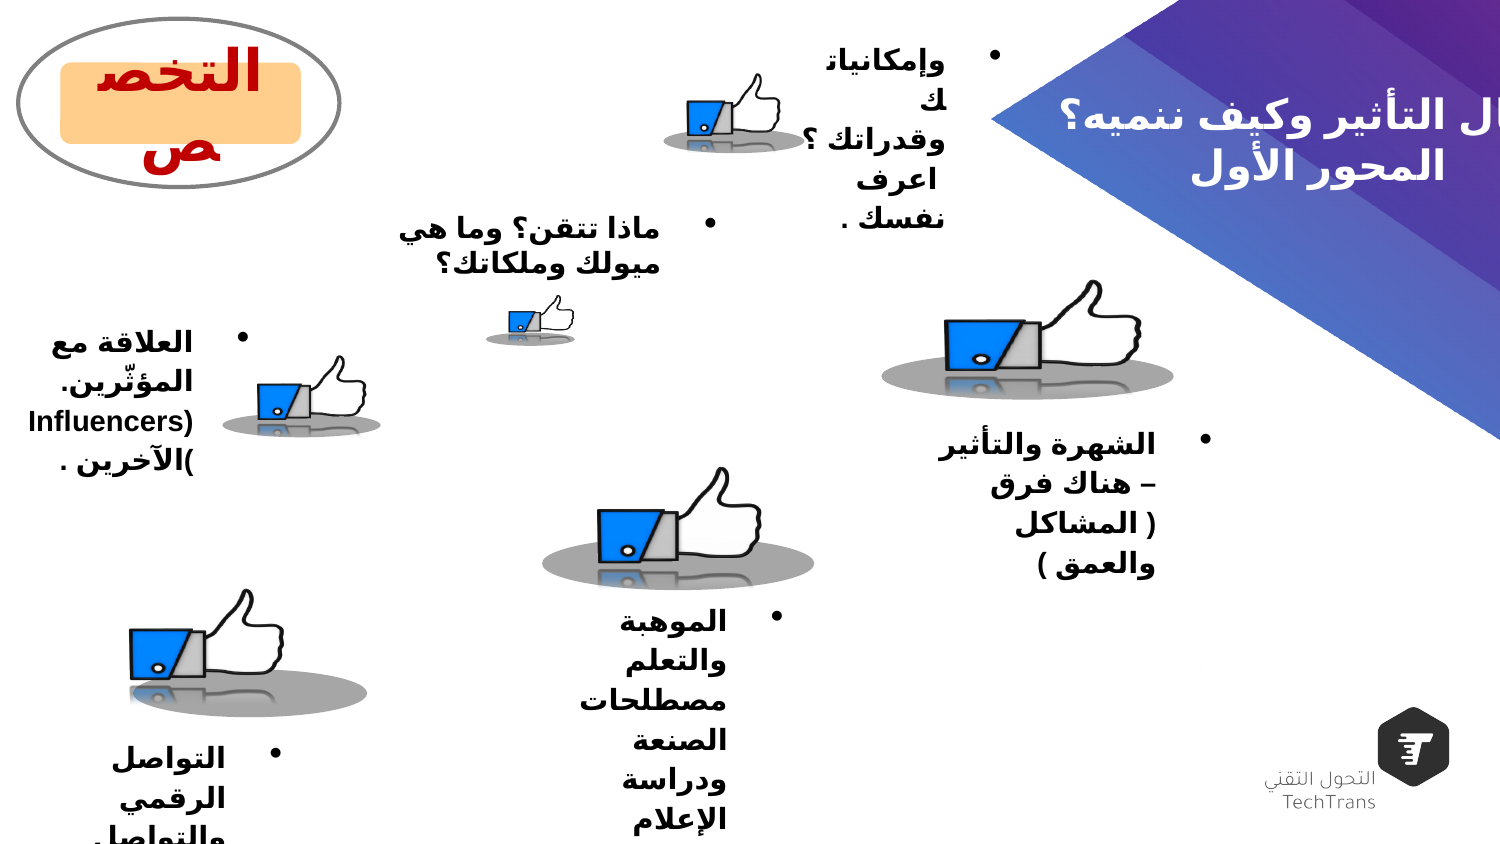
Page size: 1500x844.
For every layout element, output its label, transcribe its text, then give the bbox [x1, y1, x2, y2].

picture [1200, 661, 1500, 844]
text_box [5, 310, 381, 487]
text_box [357, 201, 733, 346]
text_box التخصص [58, 60, 303, 147]
picture [814, 0, 1500, 564]
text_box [881, 277, 1228, 506]
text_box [38, 587, 368, 844]
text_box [541, 464, 815, 763]
text_box [16, 16, 342, 190]
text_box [663, 29, 1018, 205]
